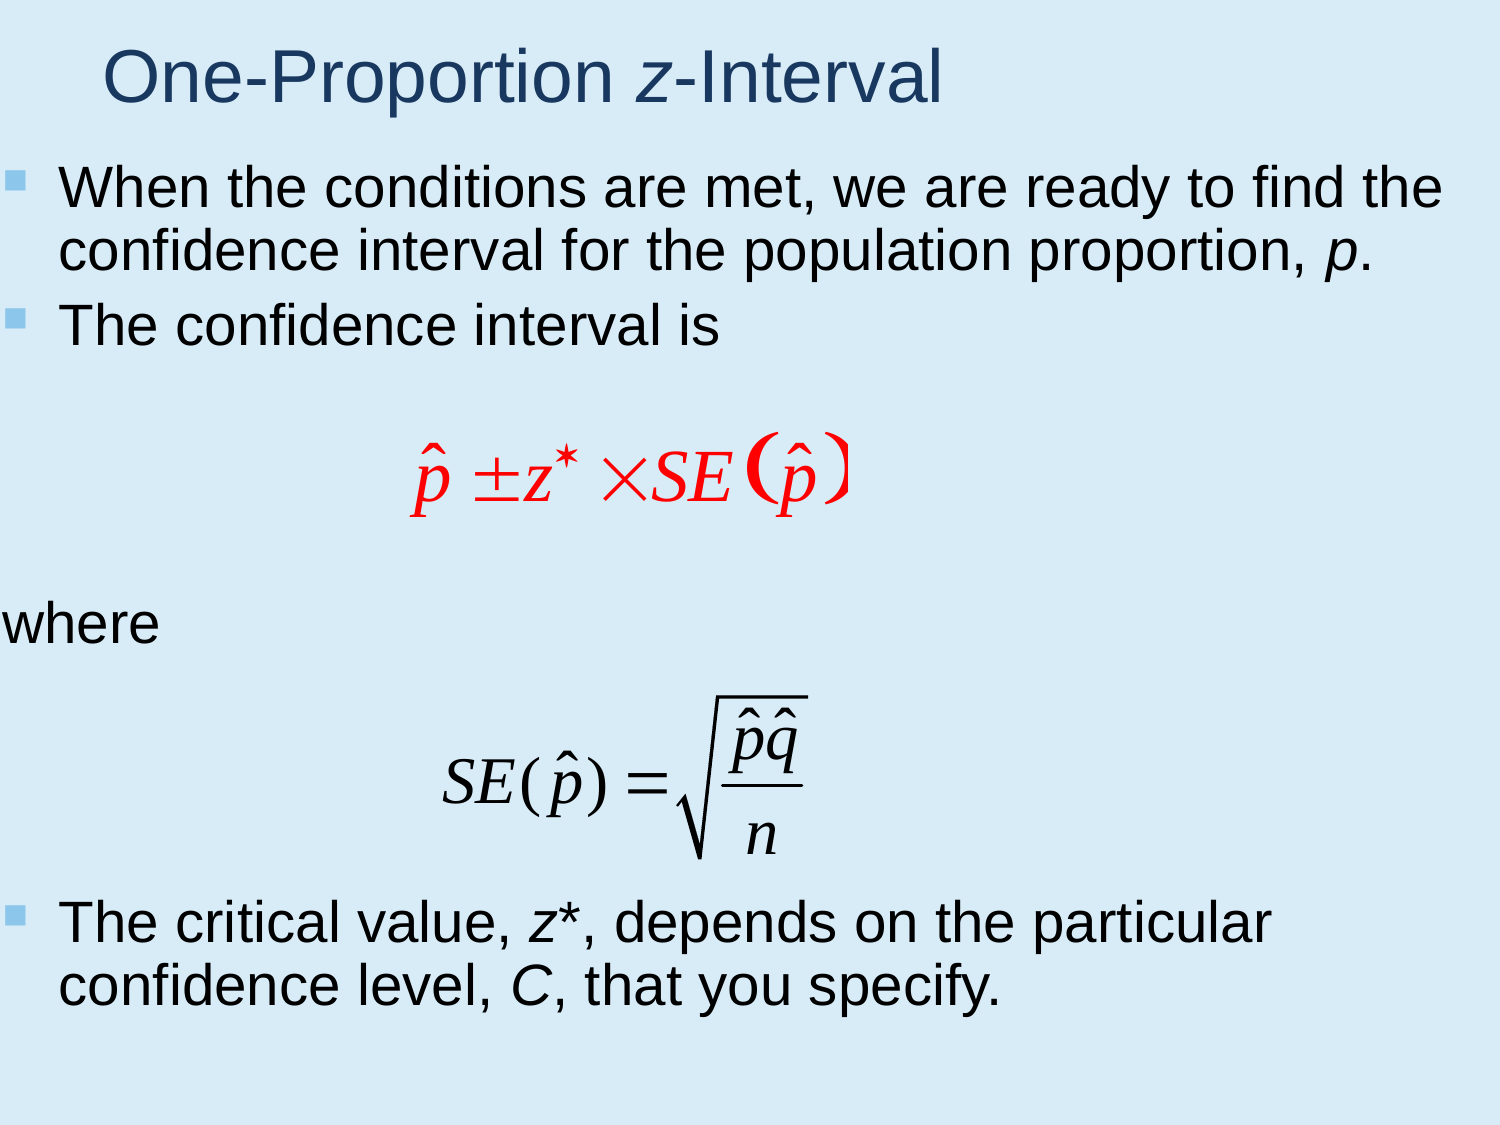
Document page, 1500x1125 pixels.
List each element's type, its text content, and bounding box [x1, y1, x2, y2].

list When the conditions are met, we are ready to find the confidence interval for the population proportion, p. The confidence interval is where The critical value, z*, depends on the particular confidence level, C, that you specify. [0, 149, 1500, 1075]
title One-Proportion z-Interval [87, 49, 1450, 125]
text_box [439, 690, 813, 864]
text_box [404, 430, 848, 529]
